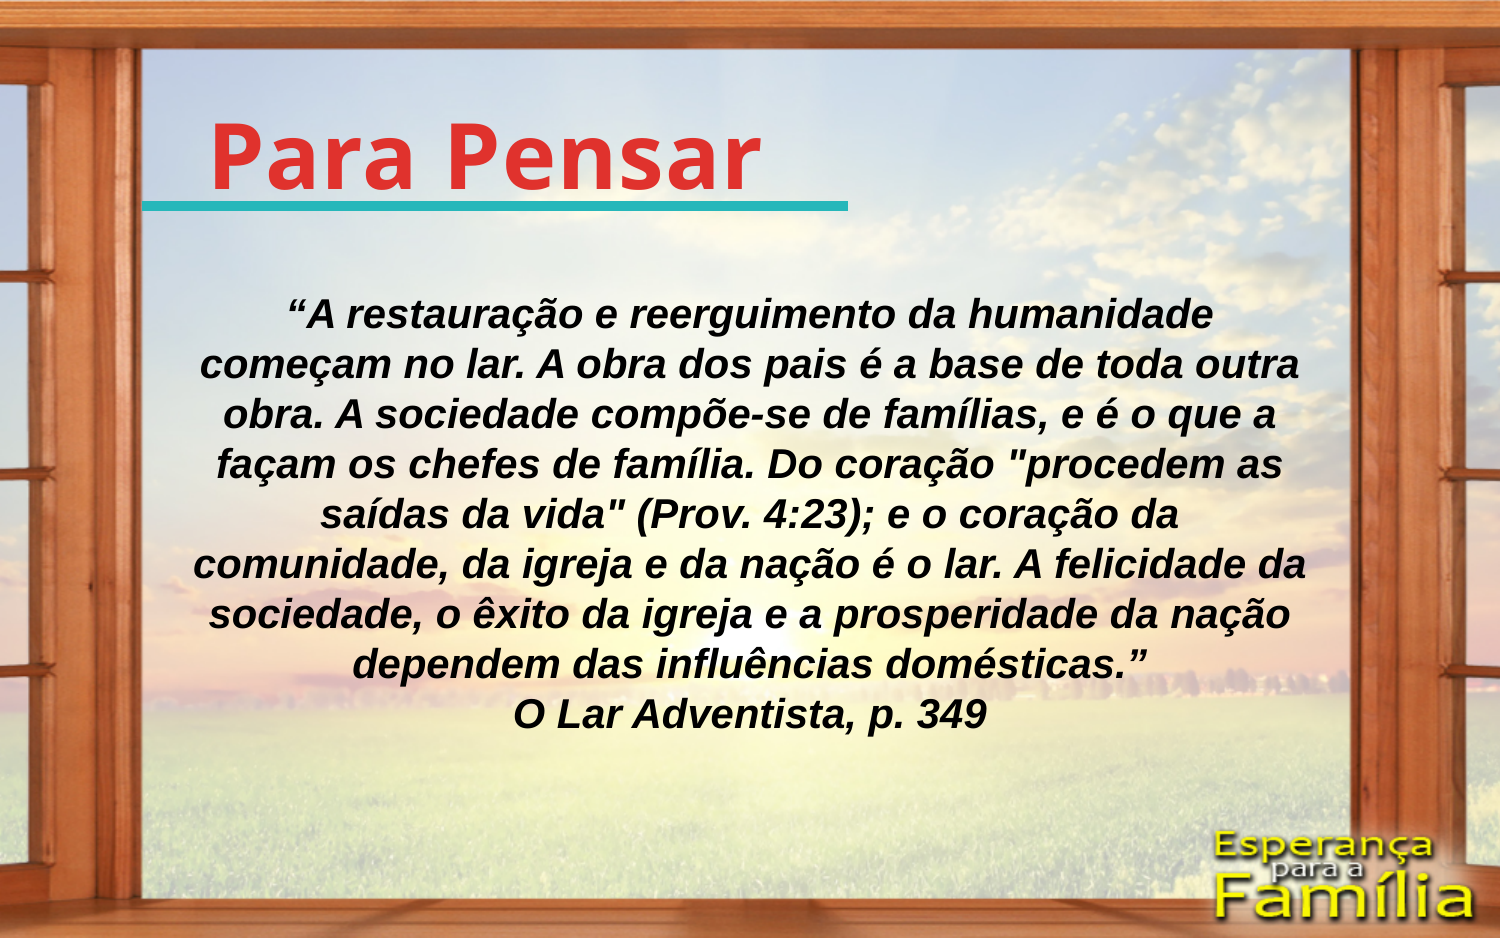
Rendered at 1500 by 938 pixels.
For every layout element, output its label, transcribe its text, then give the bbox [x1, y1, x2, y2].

text_box Para Pensar [0, 90, 973, 216]
picture [0, 0, 1500, 938]
text_box “A restauração e reerguimento da humanidade começam no lar. A obra dos pais é a base de toda outra obra. A sociedade compõe-se de famílias, e é o que a façam os chefes de família. Do coração "procedem as saídas da vida" (Prov. 4:23); e o coração da comunidade, da igreja e da nação é o lar. A felicidade da sociedade, o êxito da igreja e a prosperidade da nação dependem das influências domésticas.” O Lar Adventista, p. 349 [171, 279, 1329, 745]
